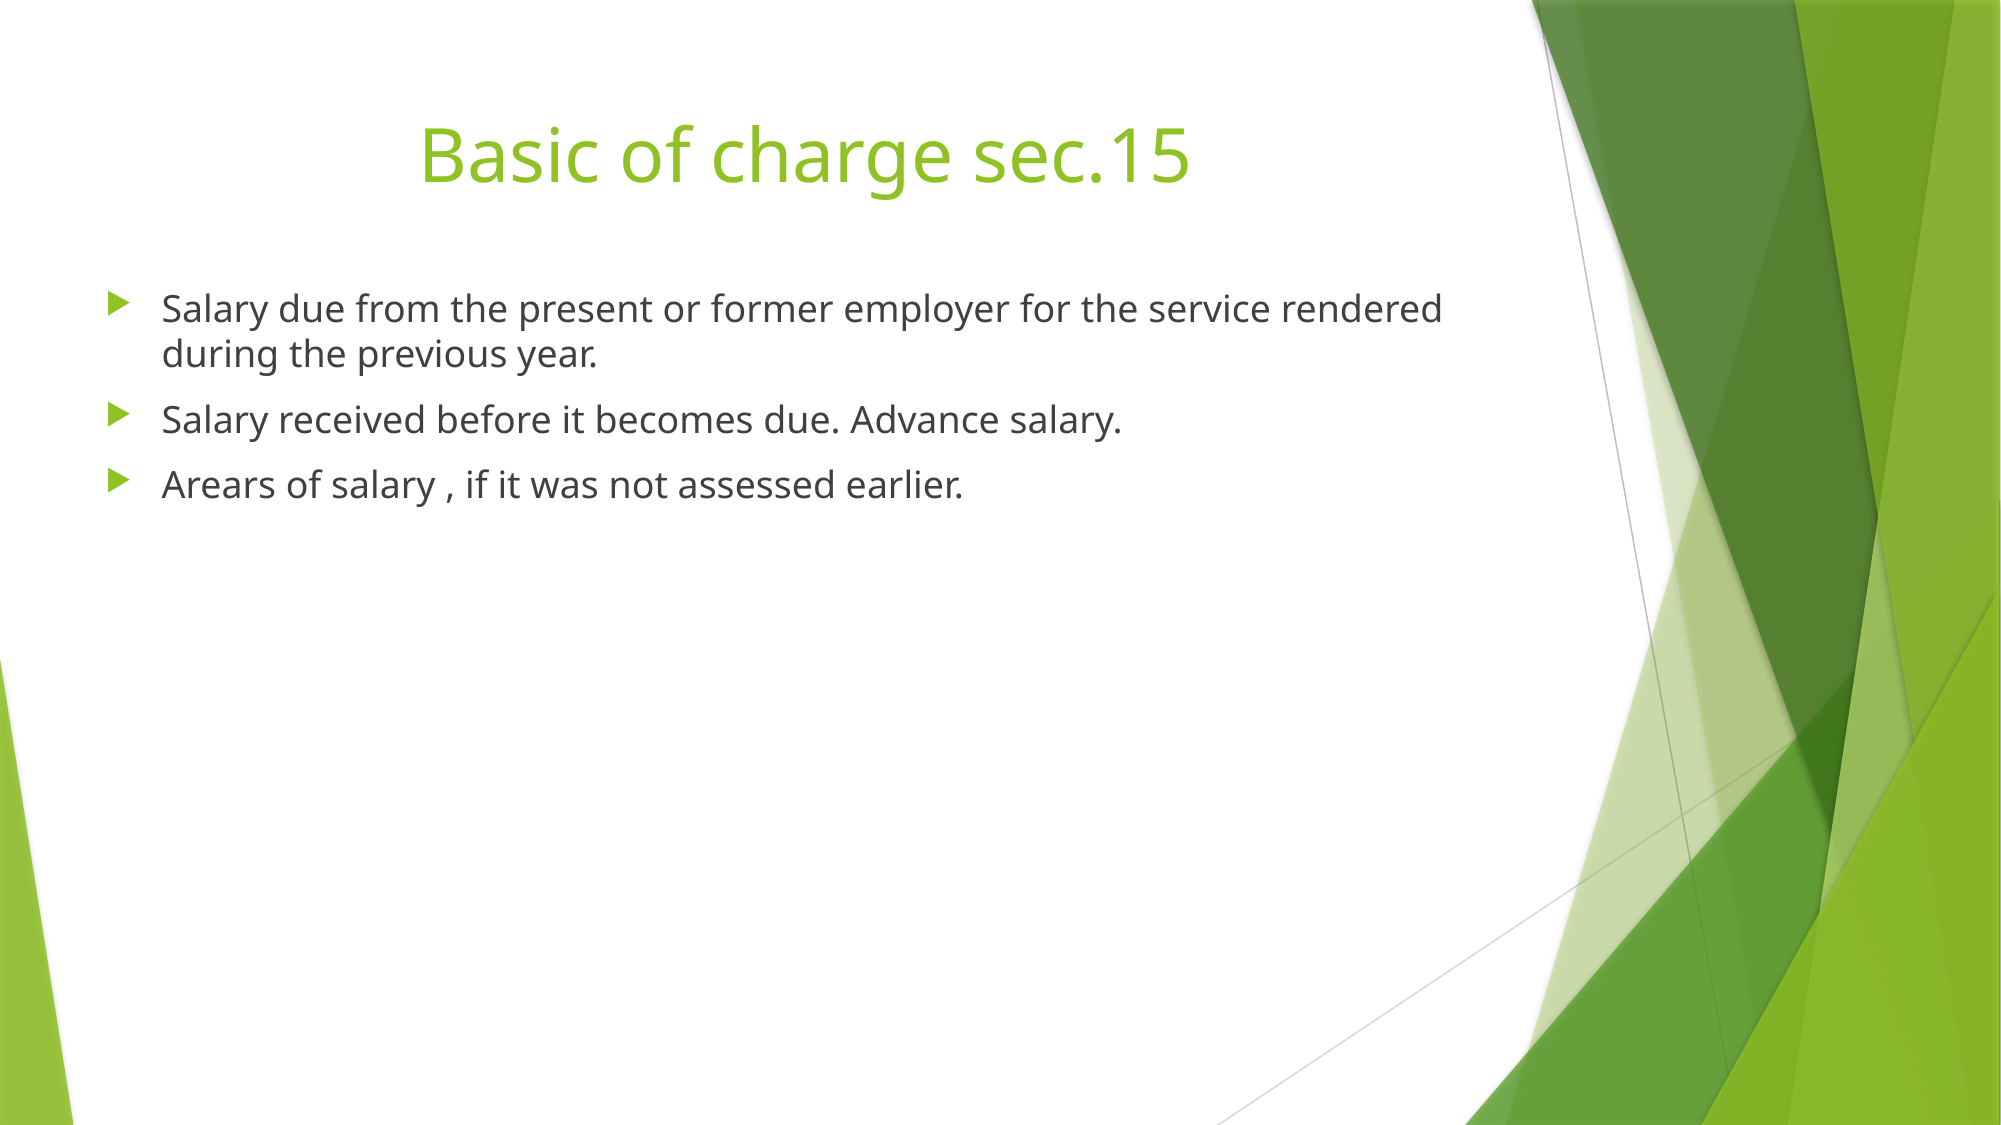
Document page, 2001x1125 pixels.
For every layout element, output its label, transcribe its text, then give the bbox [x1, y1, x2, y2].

list Salary due from the present or former employer for the service rendered during the previous year. Salary received before it becomes due. Advance salary. Arears of salary , if it was not assessed earlier. [90, 277, 1522, 637]
title Basic of charge sec.15 [111, 99, 1522, 277]
